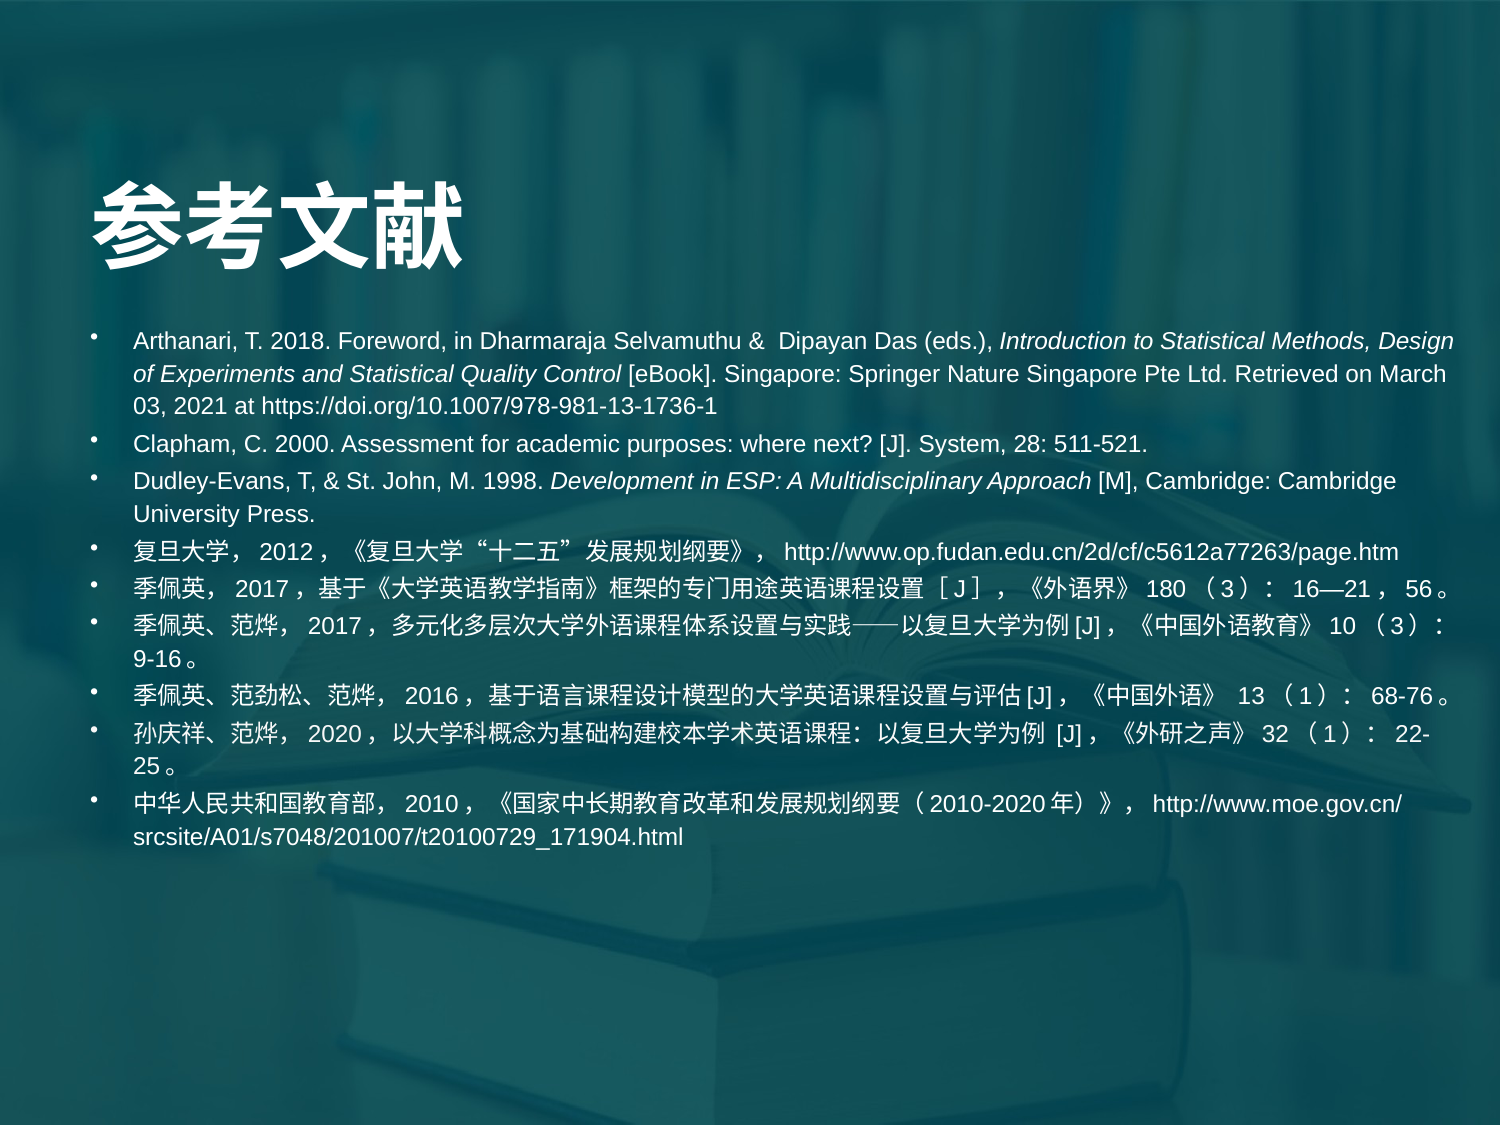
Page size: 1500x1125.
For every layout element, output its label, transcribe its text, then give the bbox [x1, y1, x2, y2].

picture [0, 0, 1500, 1125]
title 参考文献 [75, 151, 1450, 297]
list Arthanari, T. 2018. Foreword, in Dharmaraja Selvamuthu & Dipayan Das (eds.), Introduction to Statistical Methods, Design of Experiments and Statistical Quality Control [eBook]. Singapore: Springer Nature Singapore Pte Ltd. Retrieved on March 03, 2021 at https://doi.org/10.1007/978-981-13-1736-1 Clapham, C. 2000. Assessment for academic purposes: where next? [J]. System, 28: 511-521. Dudley-Evans, T, & St. John, M. 1998. Development in ESP: A Multidisciplinary Approach [M], Cambridge: Cambridge University Press. 复旦大学，2012，《复旦大学“十二五”发展规划纲要》，http://www.op.fudan.edu.cn/2d/cf/c5612a77263/page.htm 季佩英，2017，基于《大学英语教学指南》框架的专门用途英语课程设置［J］，《外语界》180（3）：16—21，56。 季佩英、范烨，2017，多元化多层次大学外语课程体系设置与实践——以复旦大学为例[J]，《中国外语教育》10（3）：9-16。 季佩英、范劲松、范烨，2016，基于语言课程设计模型的大学英语课程设置与评估[J]，《中国外语》 13（1）：68-76。 孙庆祥、范烨，2020，以大学科概念为基础构建校本学术英语课程：以复旦大学为例 [J]，《外研之声》32（1）：22-25。 中华人民共和国教育部，2010，《国家中长期教育改革和发展规划纲要（2010-2020年）》，http://www.moe.gov.cn/srcsite/A01/s7048/201007/t20100729_171904.html [75, 314, 1486, 917]
